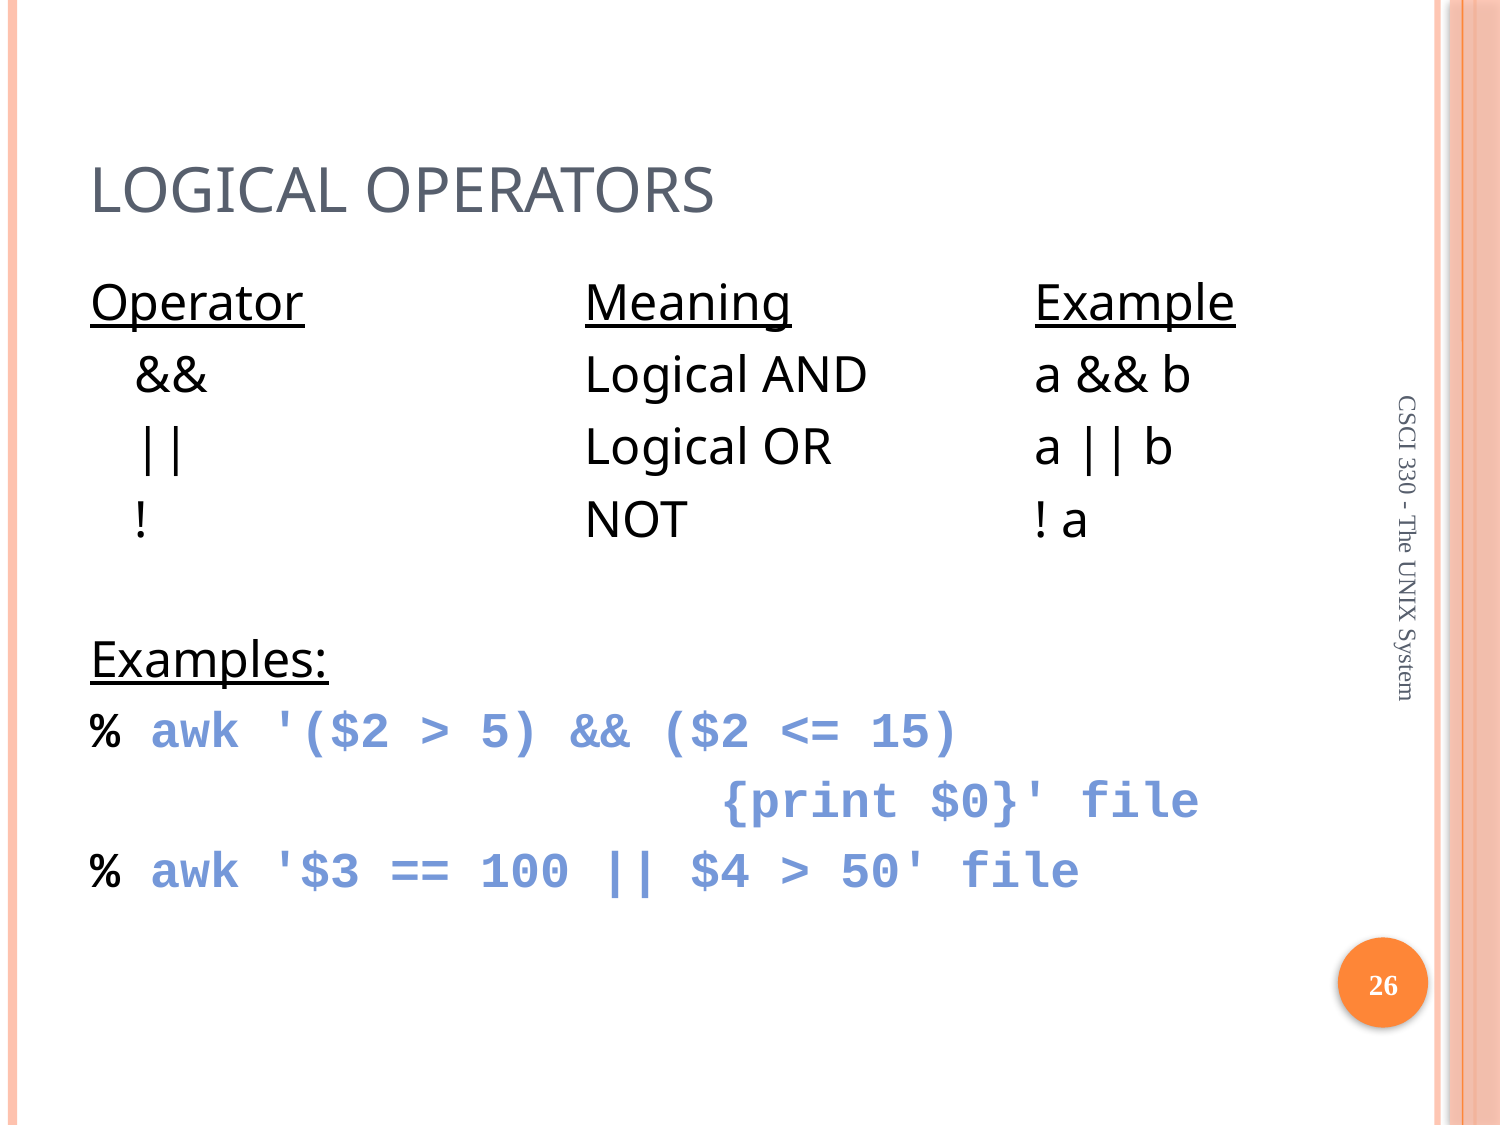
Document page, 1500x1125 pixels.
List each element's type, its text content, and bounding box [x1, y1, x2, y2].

slide_number 26 [1333, 940, 1434, 1026]
title Logical Operators [75, 45, 1300, 233]
footer CSCI 330 - The UNIX System [1379, 380, 1440, 906]
list Operator Meaning Example && Logical AND a && b || Logical OR a || b ! NOT ! a Examples: % awk '($2 > 5) && ($2 <= 15) {print $0}' file % awk '$3 == 100 || $4 > 50' file [74, 262, 1301, 1063]
